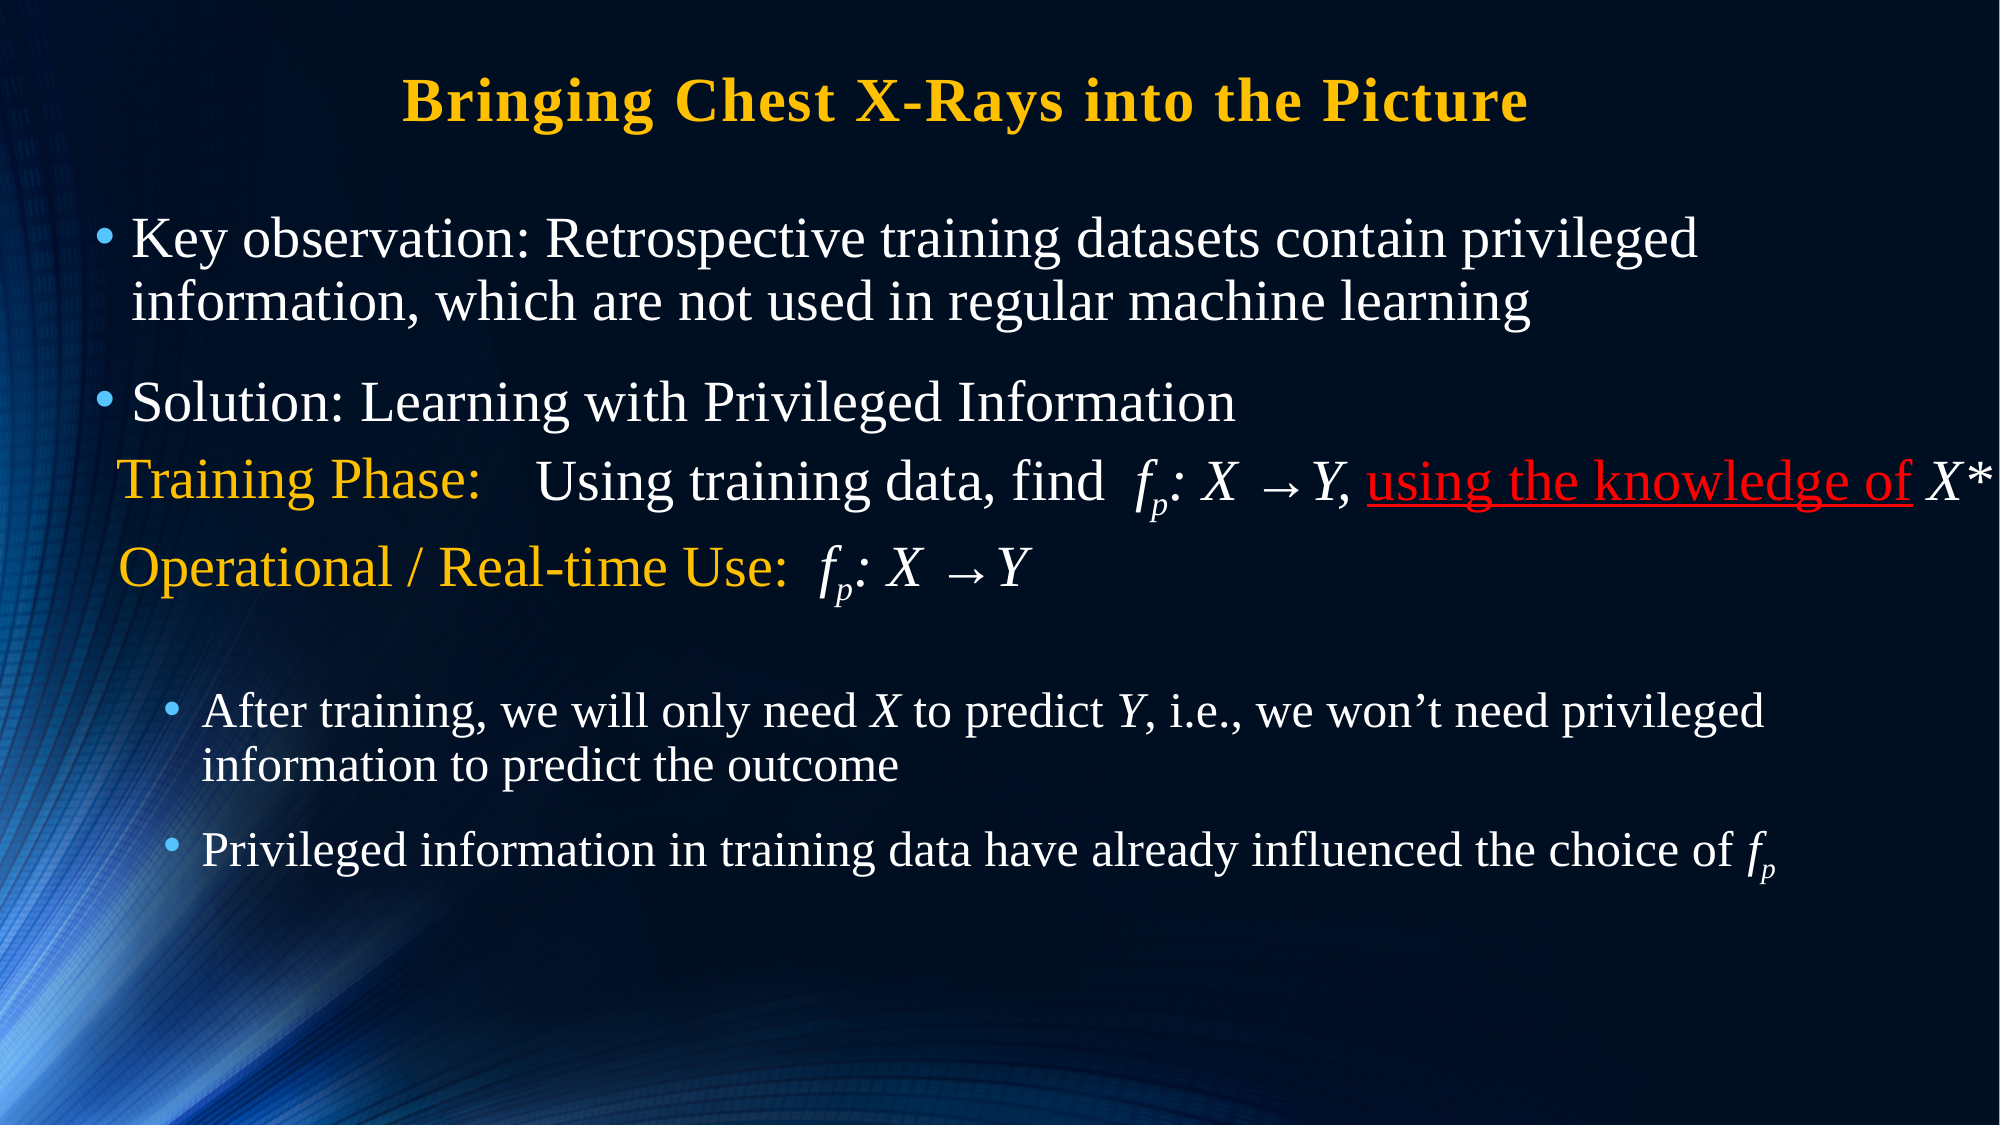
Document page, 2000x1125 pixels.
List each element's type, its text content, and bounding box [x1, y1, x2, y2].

text_box Training Phase: [102, 432, 498, 518]
text_box fp: X →Y [805, 530, 1043, 615]
picture [0, 0, 2000, 1125]
list After training, we will only need X to predict Y, i.e., we won’t need privileged information to predict the outcome Privileged information in training data have already influenced the choice of fp [110, 676, 1890, 896]
list Key observation: Retrospective training datasets contain privileged information, which are not used in regular machine learning Solution: Learning with Privileged Information [79, 200, 1942, 449]
text_box Using training data, find fp: X →Y, using the knowledge of X* [520, 434, 2000, 530]
text_box Operational / Real-time Use: [103, 520, 805, 606]
title Bringing Chest X-Rays into the Picture [299, 0, 1563, 143]
